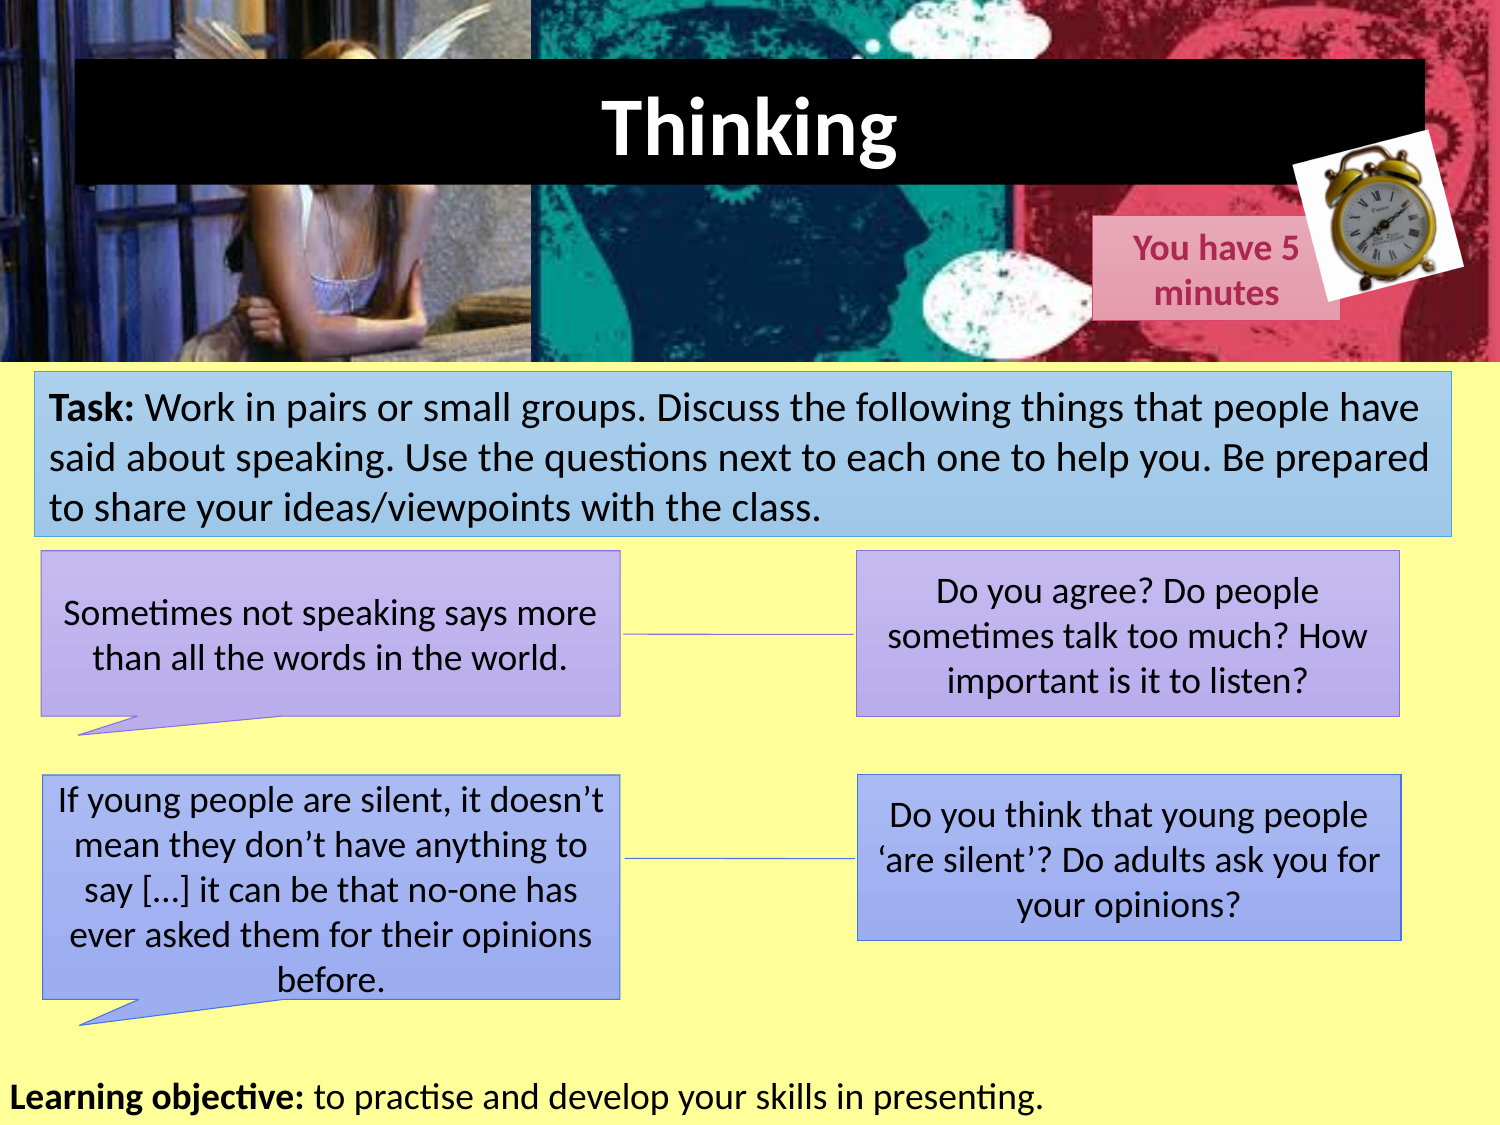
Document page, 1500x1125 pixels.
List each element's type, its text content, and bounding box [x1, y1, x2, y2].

picture [597, 231, 609, 238]
text_box Do you think that young people ‘are silent’? Do adults ask you for your opinions? [857, 774, 1402, 941]
text_box Task: Work in pairs or small groups. Discuss the following things that people have said about speaking. Use the questions next to each one to help you. Be prepared to share your ideas/viewpoints with the class. [34, 371, 1452, 537]
text_box Learning objective: to practise and develop your skills in presenting. [0, 1064, 1499, 1124]
text_box Sometimes not speaking says more than all the words in the world. [40, 550, 621, 736]
picture [0, 0, 1500, 362]
text_box If young people are silent, it doesn’t mean they don’t have anything to say […] it can be that no-one has ever asked them for their opinions before. [42, 774, 621, 1026]
text_box Do you agree? Do people sometimes talk too much? How important is it to listen? [856, 550, 1400, 717]
